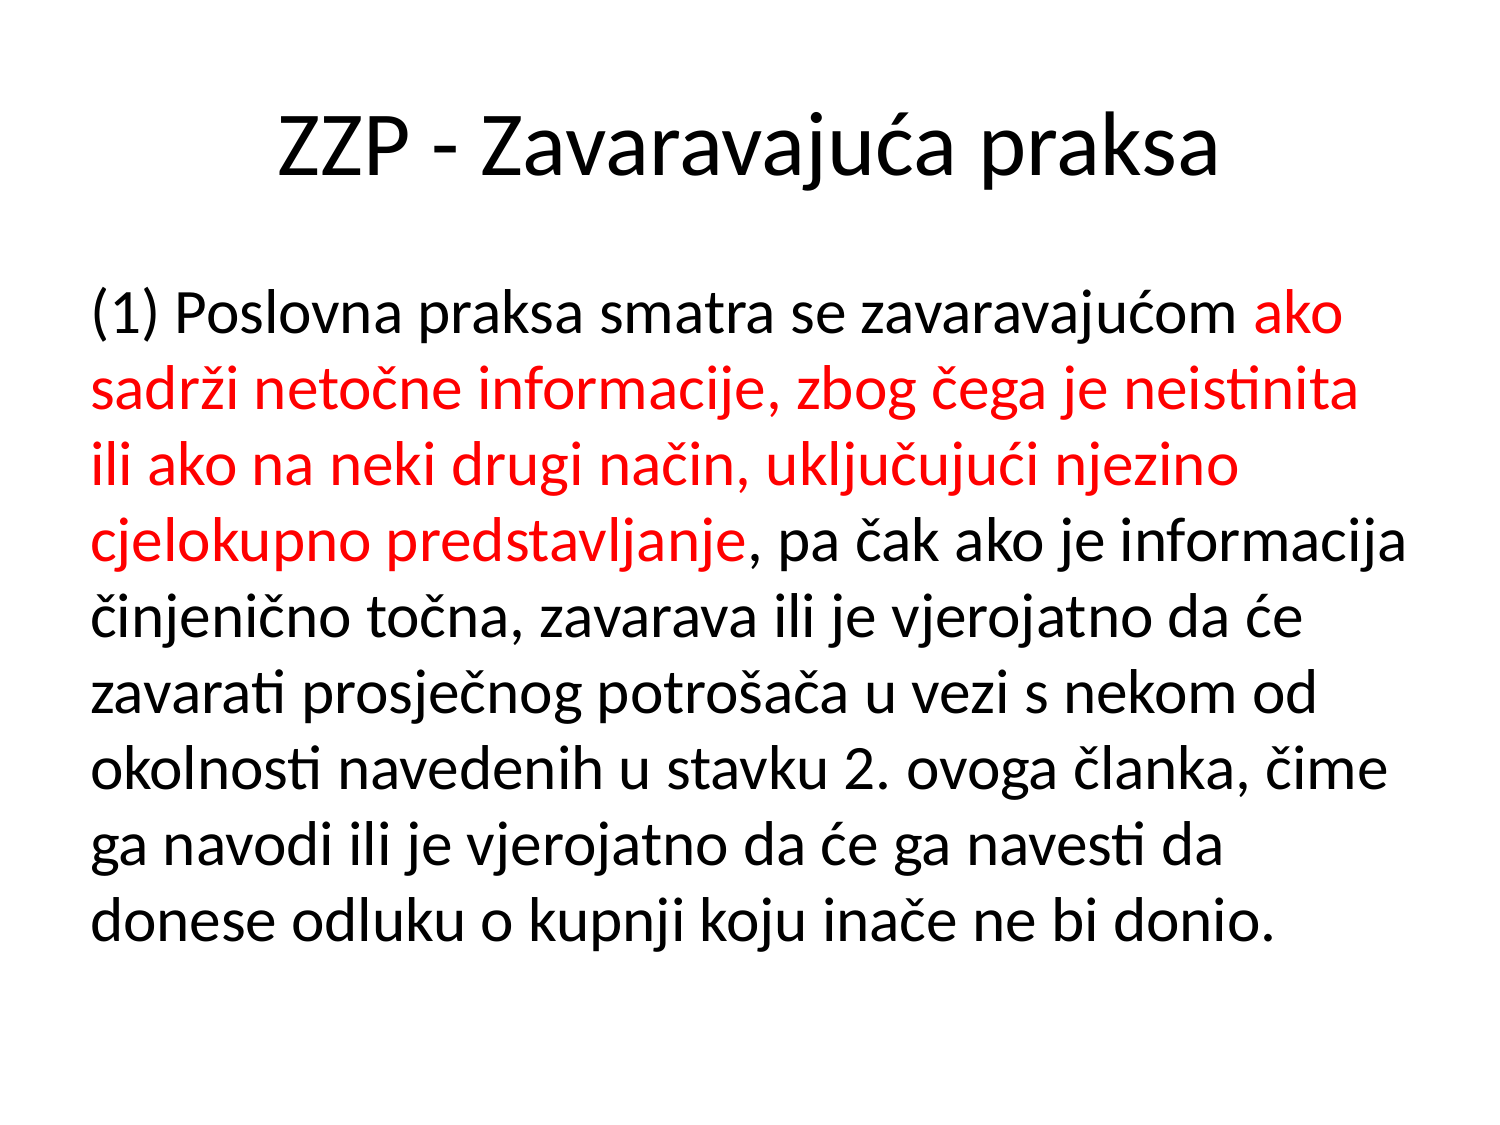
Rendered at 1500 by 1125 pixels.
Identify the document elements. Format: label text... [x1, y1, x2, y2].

title ZZP - Zavaravajuća praksa [75, 45, 1425, 233]
list (1) Poslovna praksa smatra se zavaravajućom ako sadrži netočne informacije, zbog čega je neistinita ili ako na neki drugi način, uključujući njezino cjelokupno predstavljanje, pa čak ako je informacija činjenično točna, zavarava ili je vjerojatno da će zavarati prosječnog potrošača u vezi s nekom od okolnosti navedenih u stavku 2. ovoga članka, čime ga navodi ili je vjerojatno da će ga navesti da donese odluku o kupnji koju inače ne bi donio. [75, 262, 1425, 1005]
